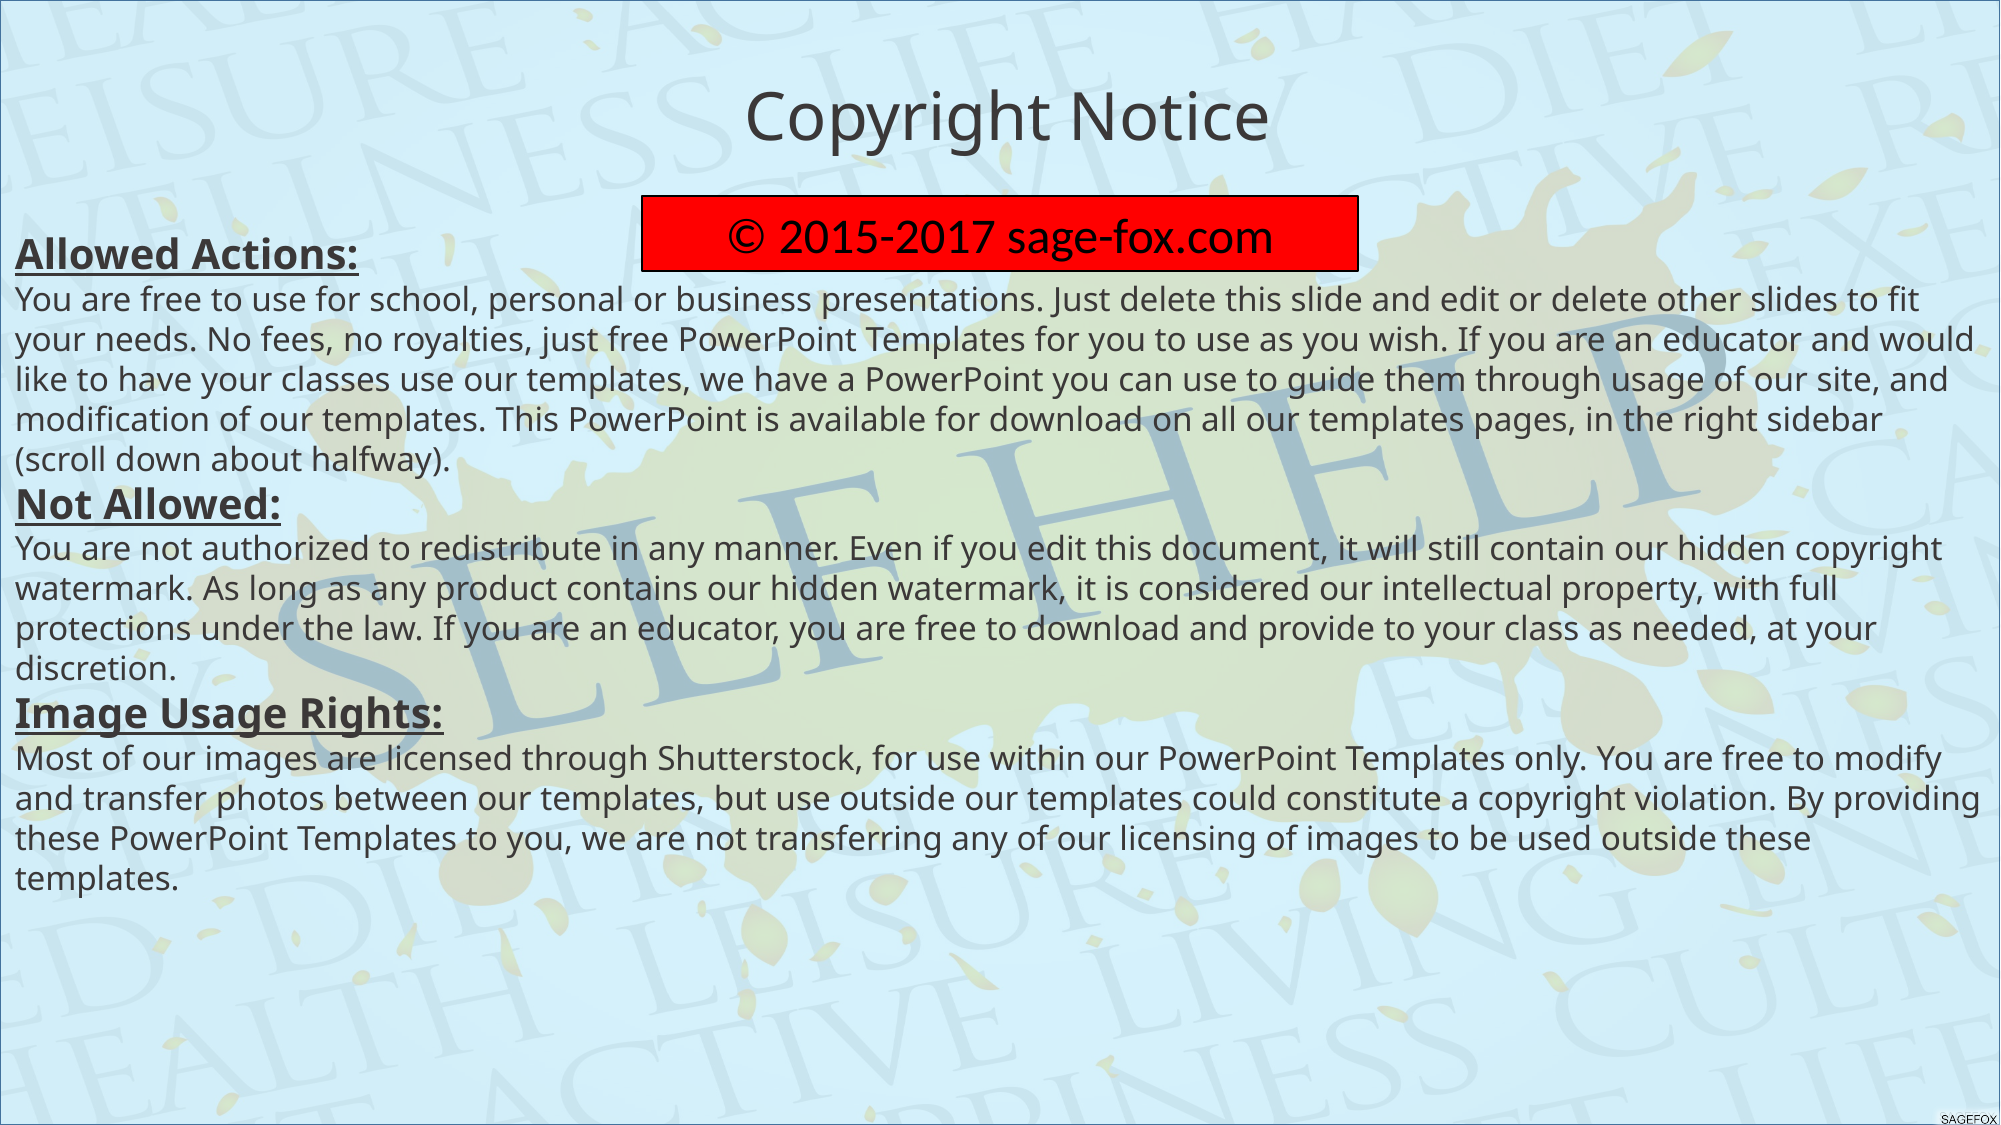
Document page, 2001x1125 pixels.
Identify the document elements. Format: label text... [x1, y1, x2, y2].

text_box Allowed Actions: You are free to use for school, personal or business presentations. Just delete this slide and edit or delete other slides to fit your needs. No fees, no royalties, just free PowerPoint Templates for you to use as you wish. If you are an educator and would like to have your classes use our templates, we have a PowerPoint you can use to guide them through usage of our site, and modification of our templates. This PowerPoint is available for download on all our templates pages, in the right sidebar (scroll down about halfway). Not Allowed: You are not authorized to redistribute in any manner. Even if you edit this document, it will still contain our hidden copyright watermark. As long as any product contains our hidden watermark, it is considered our intellectual property, with full protections under the law. If you are an educator, you are free to download and provide to your class as needed, at your discretion. Image Usage Rights: Most of our images are licensed through Shutterstock, for use within our PowerPoint Templates only. You are free to modify and transfer photos between our templates, but use outside our templates could constitute a copyright violation. By providing these PowerPoint Templates to you, we are not transferring any of our licensing of images to be used outside these templates. [0, 0, 2000, 1125]
picture [1938, 1114, 1999, 1125]
title Copyright Notice [493, 60, 1524, 178]
text_box © 2015-2017 sage-fox.com [641, 196, 1358, 272]
